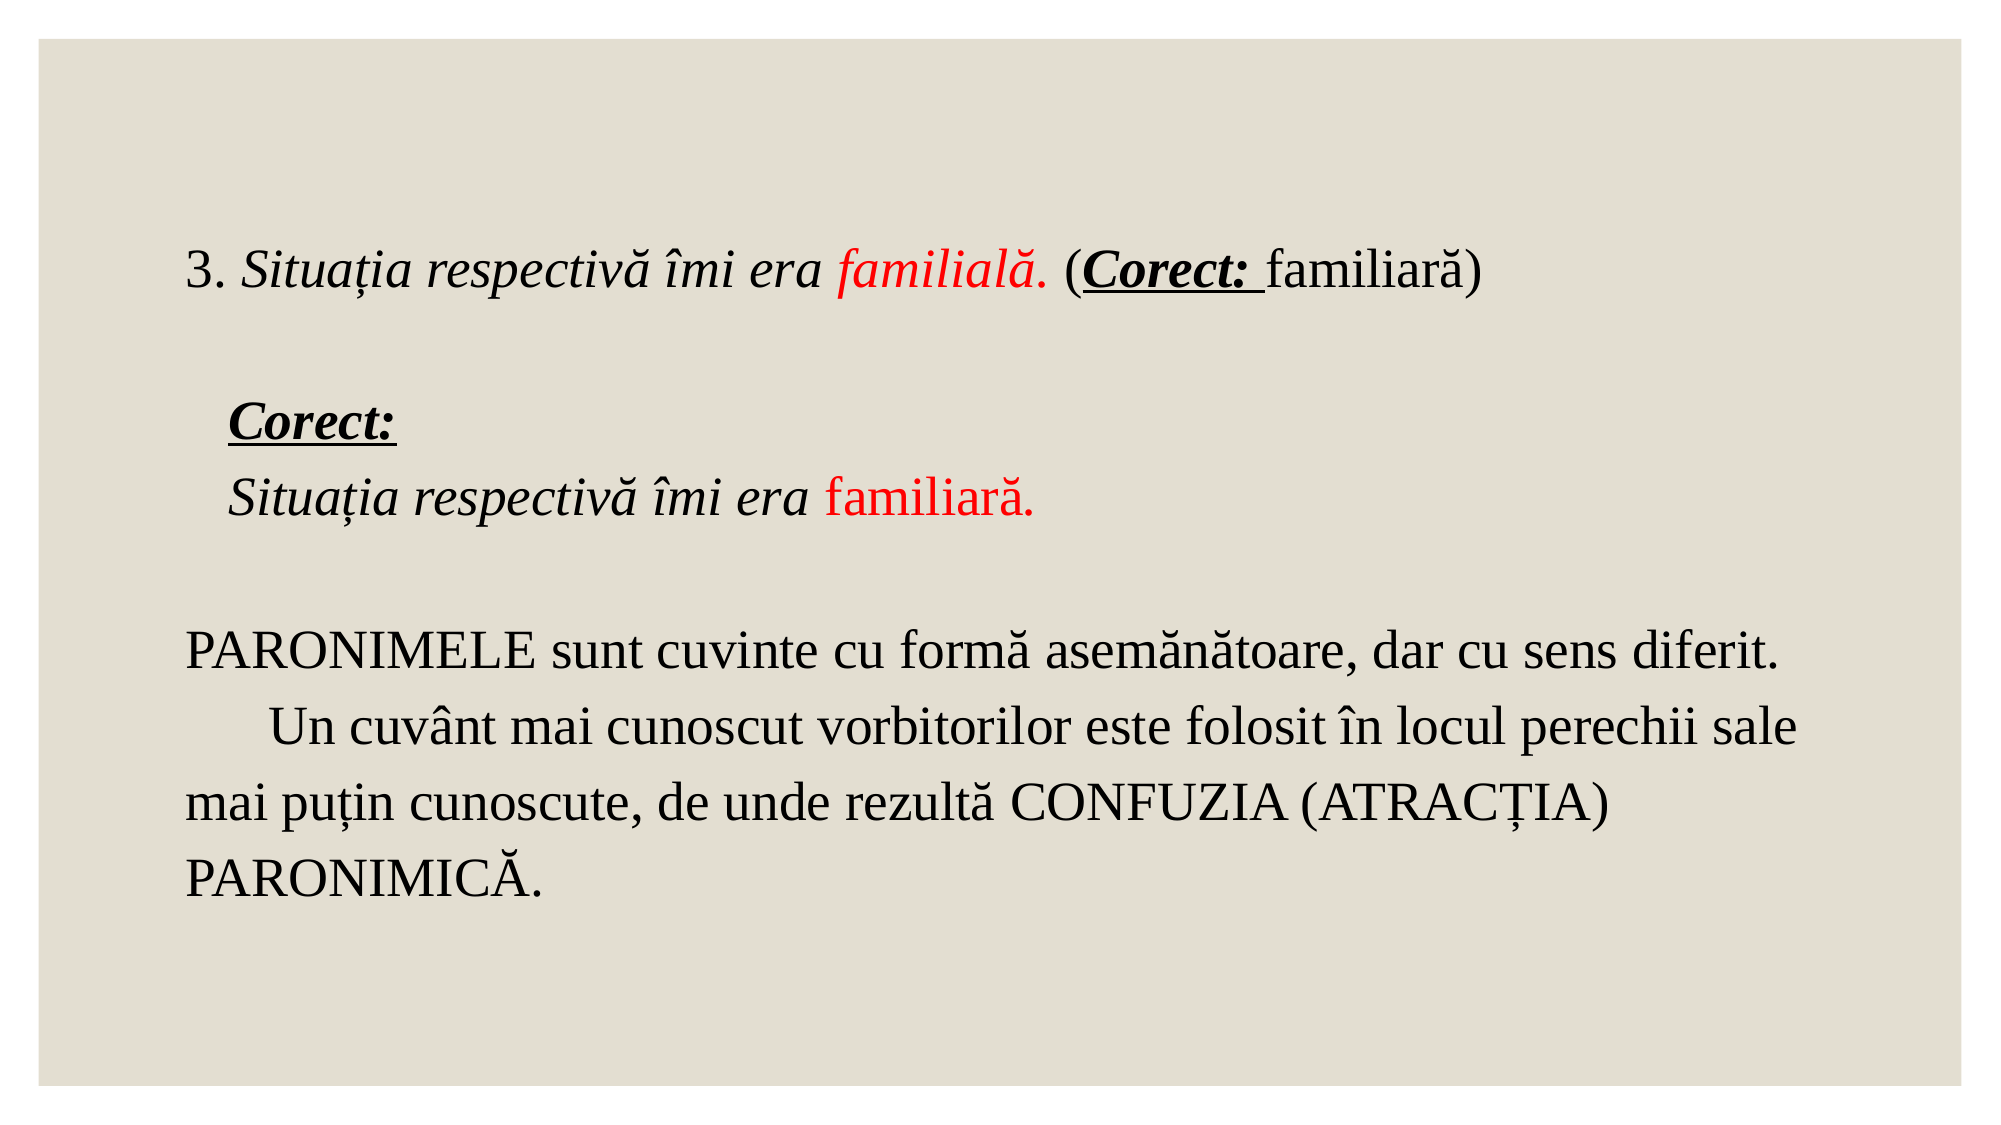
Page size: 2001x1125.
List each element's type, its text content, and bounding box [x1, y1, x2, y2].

list 3. Situația respectivă îmi era familială. (Corect: familiară) Corect: Situația respectivă îmi era familiară. PARONIMELE sunt cuvinte cu formă asemănătoare, dar cu sens diferit. Un cuvânt mai cunoscut vorbitorilor este folosit în locul perechii sale mai puțin cunoscute, de unde rezultă CONFUZIA (ATRACȚIA) PARONIMICĂ. [170, 214, 1821, 969]
